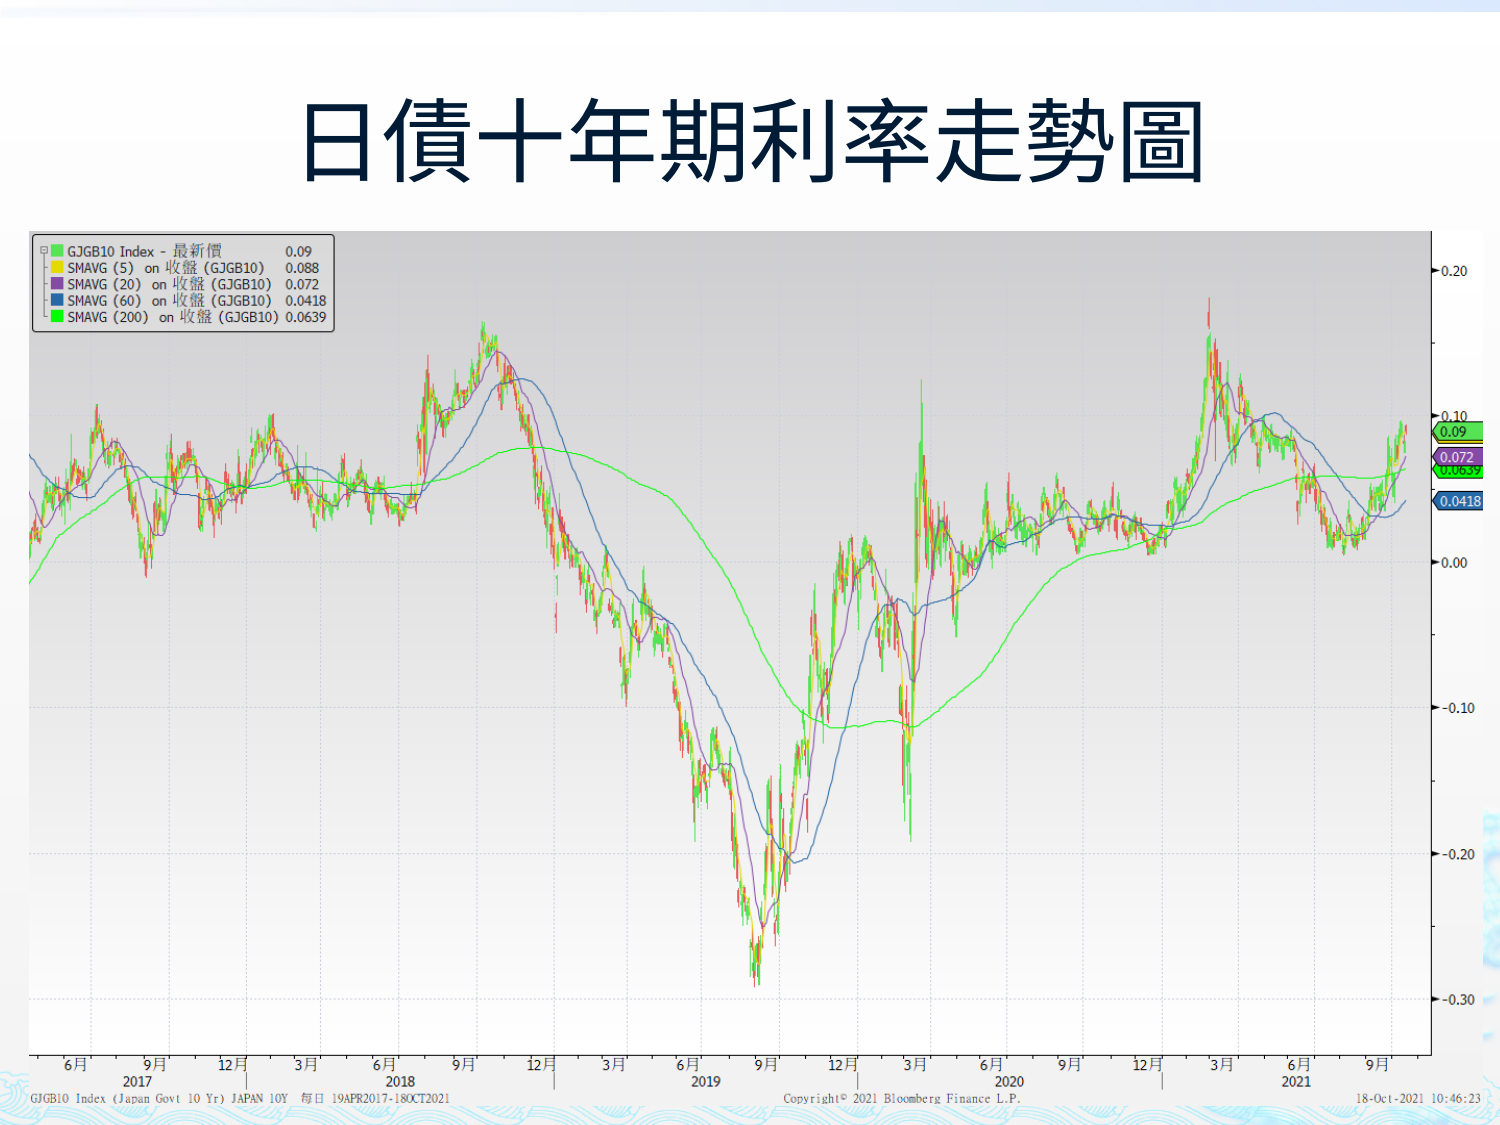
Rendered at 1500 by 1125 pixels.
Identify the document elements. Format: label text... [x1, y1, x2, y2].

title 日債十年期利率走勢圖 [75, 45, 1425, 231]
picture [28, 231, 1483, 1107]
